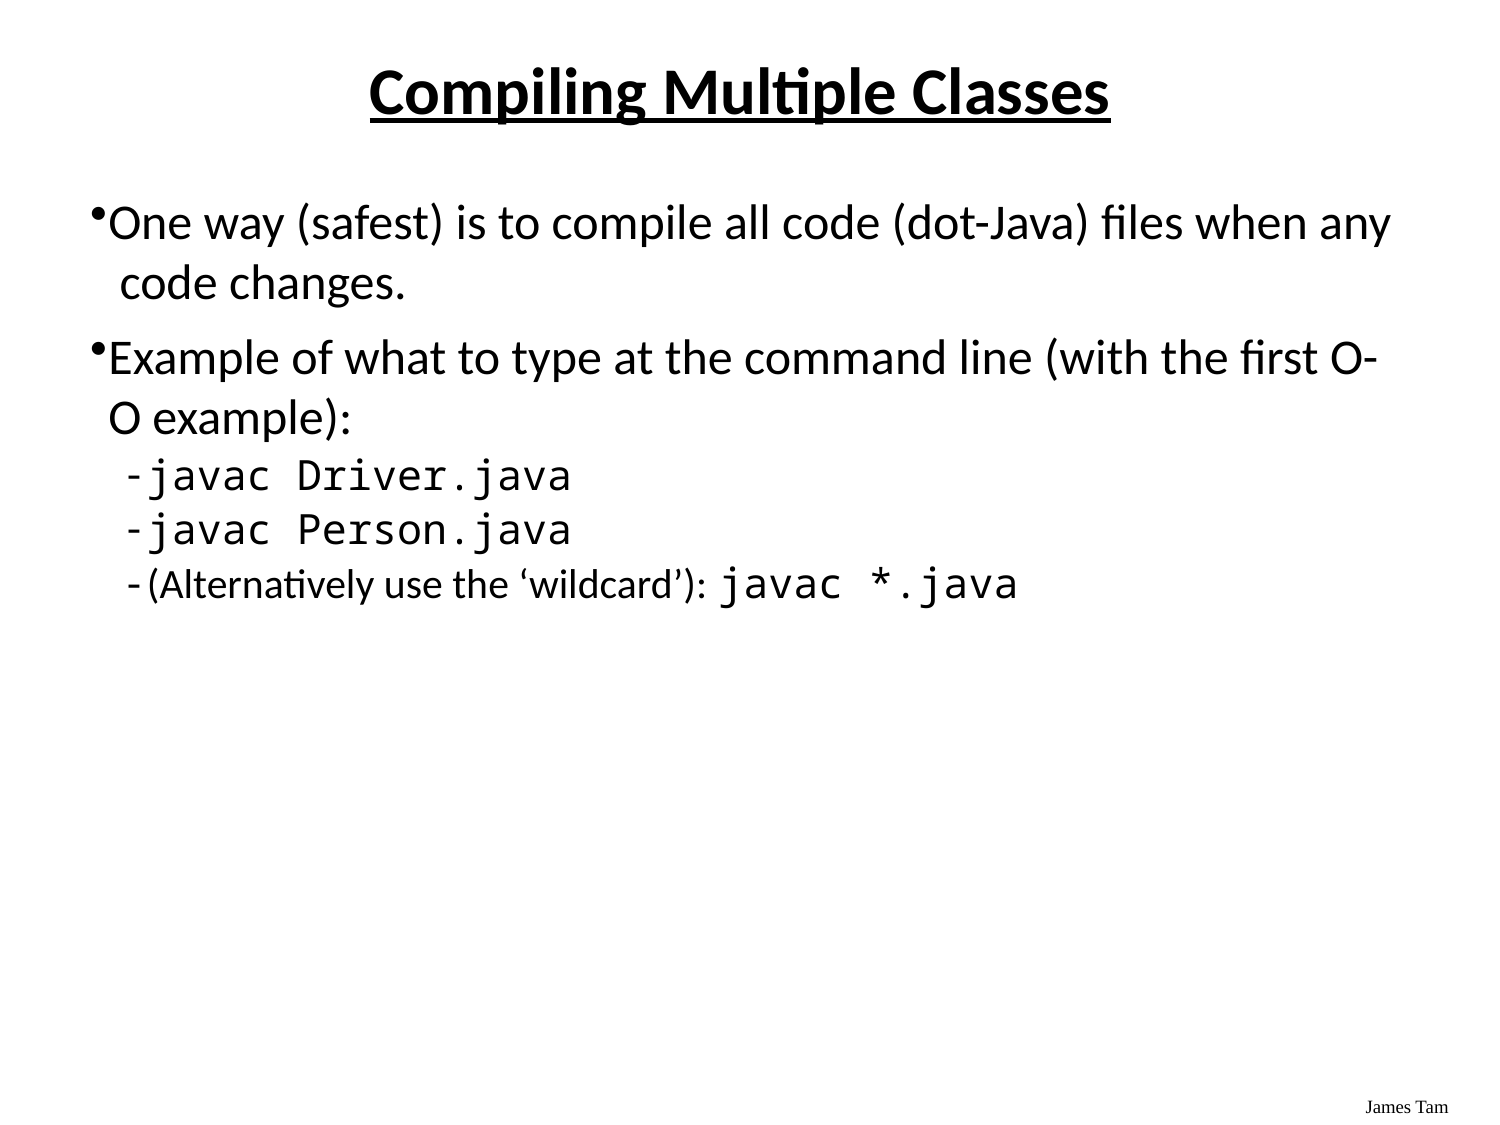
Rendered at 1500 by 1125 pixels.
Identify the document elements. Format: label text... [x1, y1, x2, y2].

title Compiling Multiple Classes [70, 49, 1411, 136]
list One way (safest) is to compile all code (dot-Java) files when any code changes. Example of what to type at the command line (with the first O-O example): javac Driver.java javac Person.java (Alternatively use the ‘wildcard’): javac *.java [75, 181, 1417, 1063]
